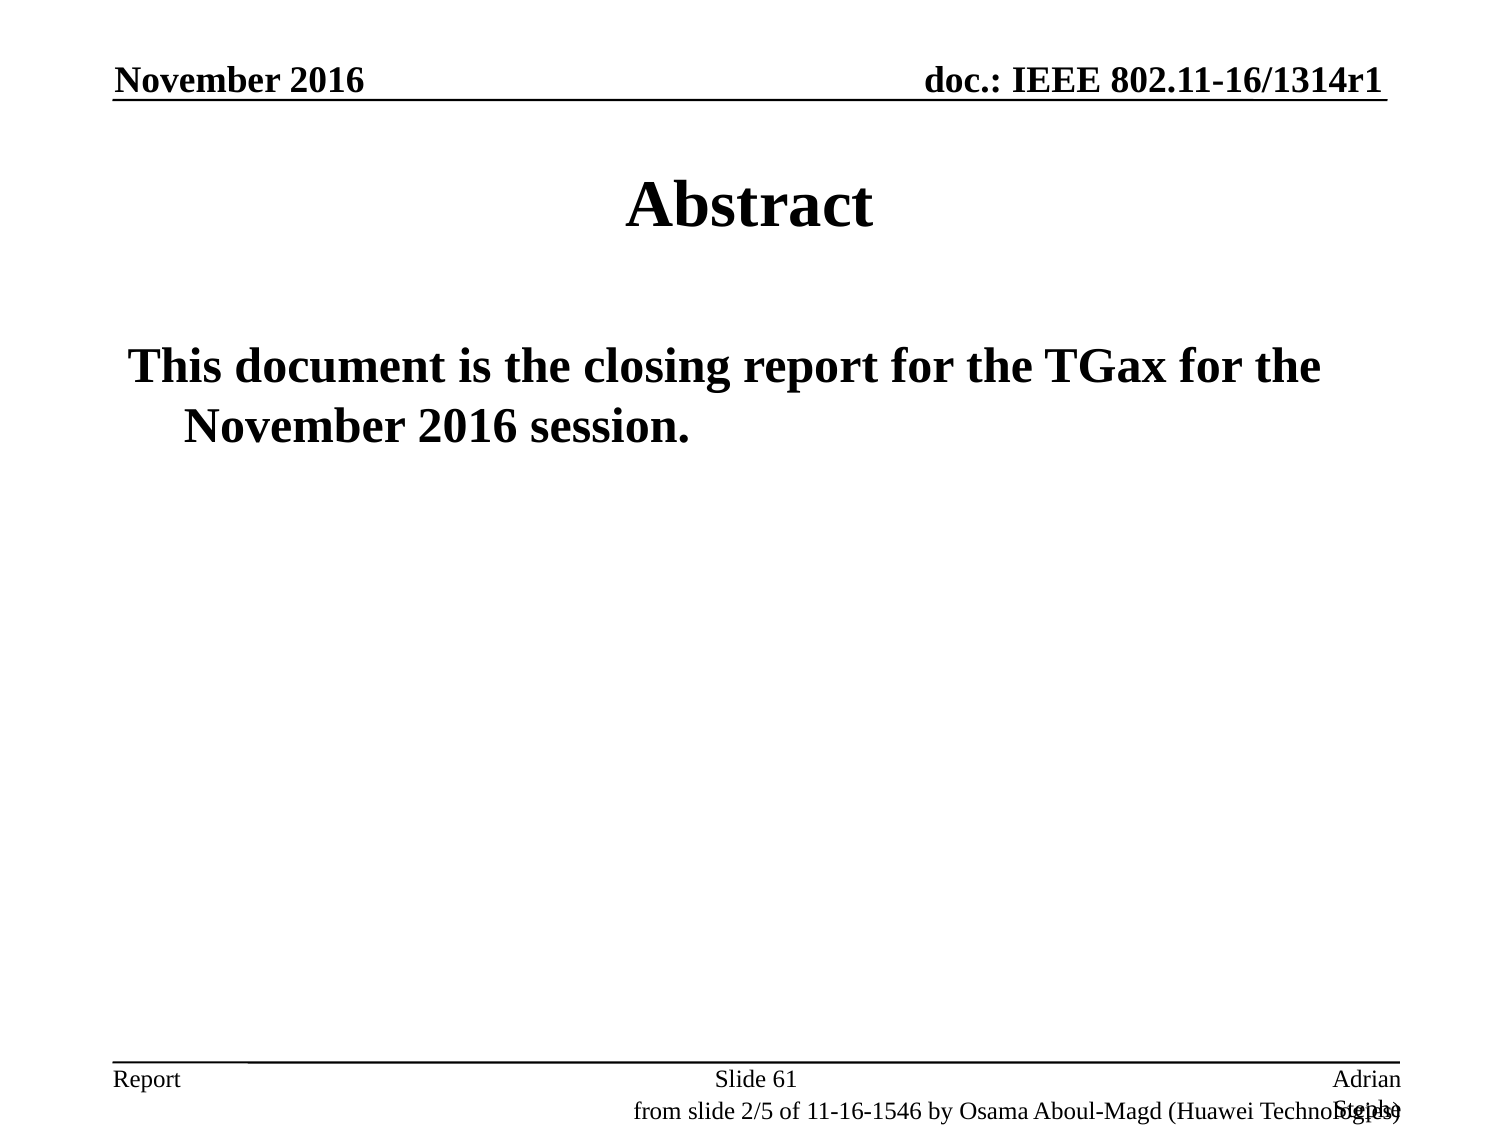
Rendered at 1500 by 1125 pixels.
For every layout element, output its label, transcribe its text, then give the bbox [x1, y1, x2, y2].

title Abstract [112, 112, 1388, 288]
text_box from slide 2/5 of 11-16-1546 by Osama Aboul-Magd (Huawei Technologies) [343, 1087, 1417, 1125]
slide_number Slide 61 [711, 1061, 801, 1087]
list This document is the closing report for the TGax for the November 2016 session. [112, 324, 1388, 1000]
footer Adrian Stephens, Intel Corporation [1324, 1061, 1402, 1087]
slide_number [114, 54, 374, 101]
